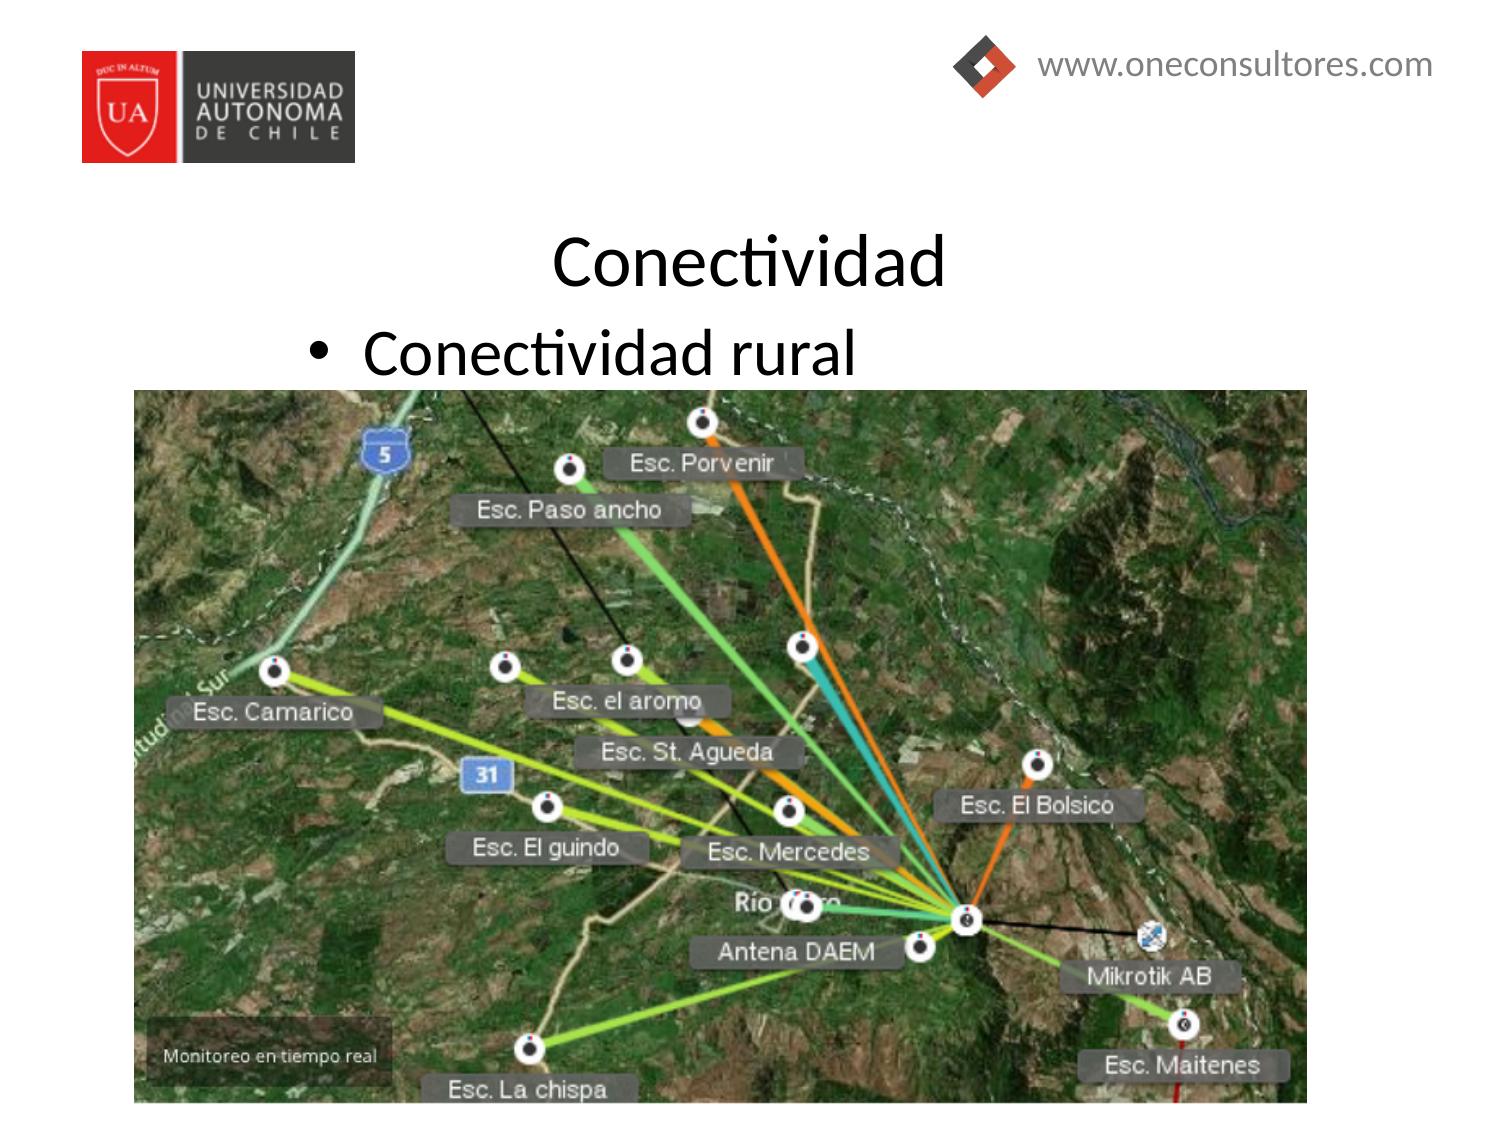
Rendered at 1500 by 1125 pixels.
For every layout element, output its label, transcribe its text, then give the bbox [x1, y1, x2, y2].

title Conectividad [75, 163, 1425, 351]
list Conectividad rural [292, 301, 1454, 957]
picture [134, 390, 1308, 1105]
picture [81, 51, 356, 164]
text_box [941, 24, 1454, 113]
